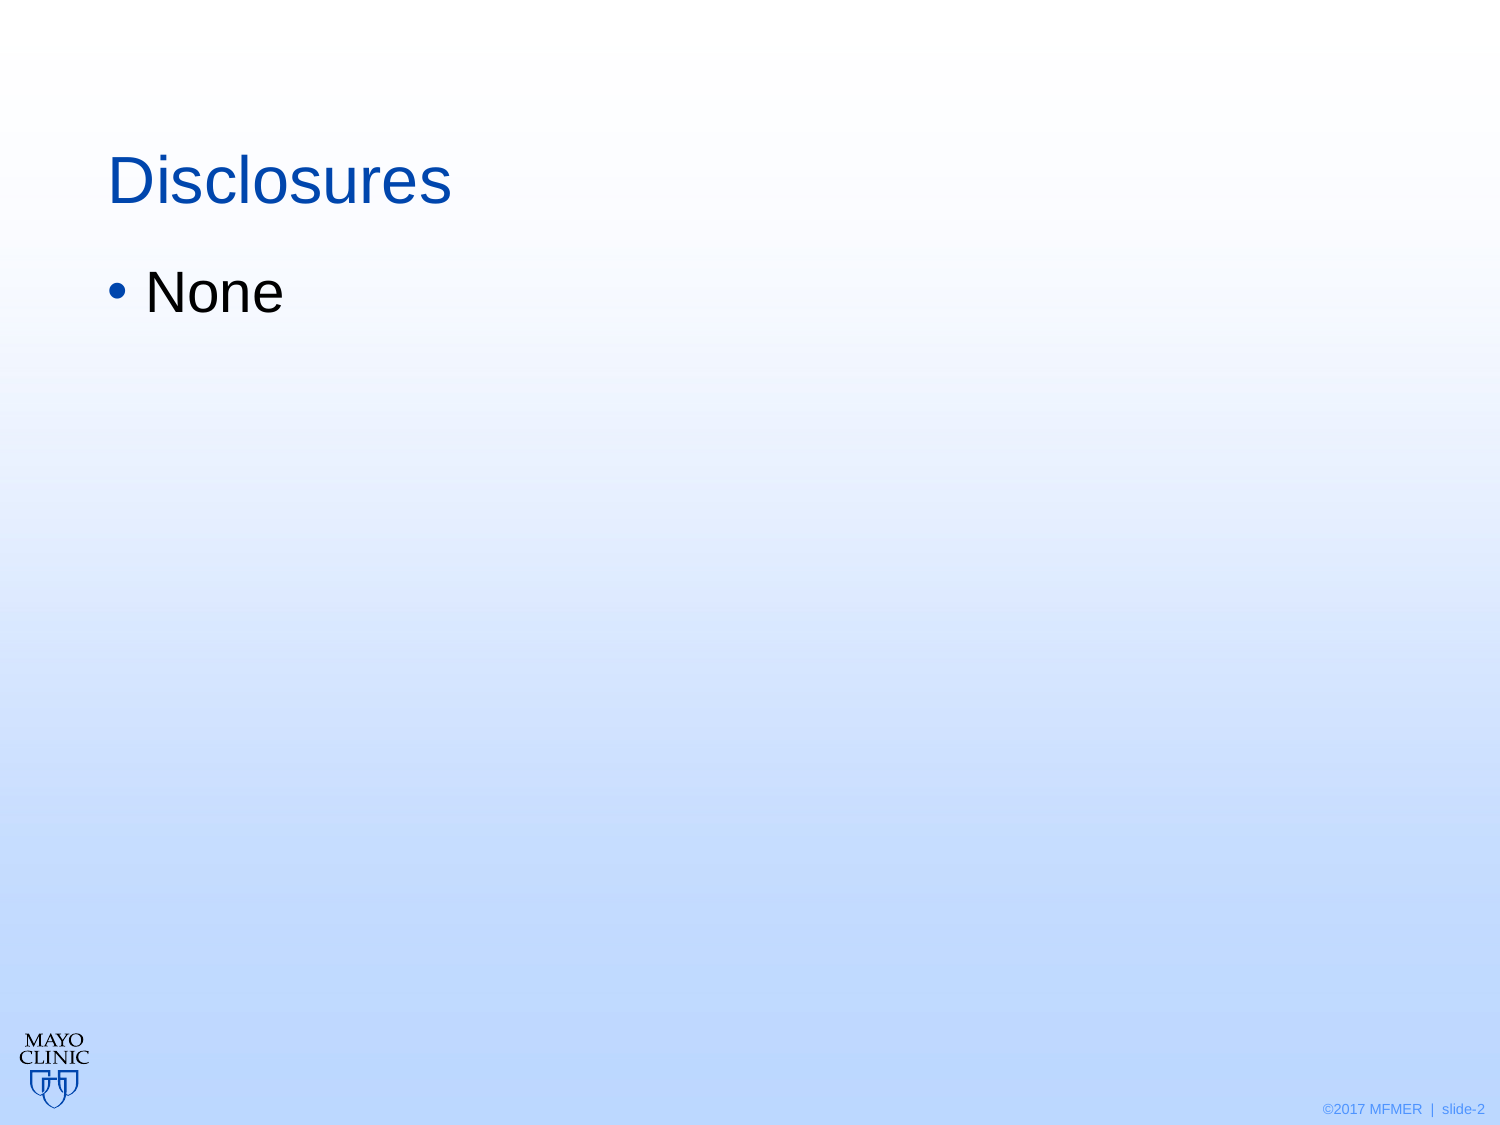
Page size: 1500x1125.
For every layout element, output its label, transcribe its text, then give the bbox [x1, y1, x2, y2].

list None [108, 224, 1392, 1013]
title Disclosures [108, 0, 1392, 224]
picture [0, 0, 1500, 1125]
